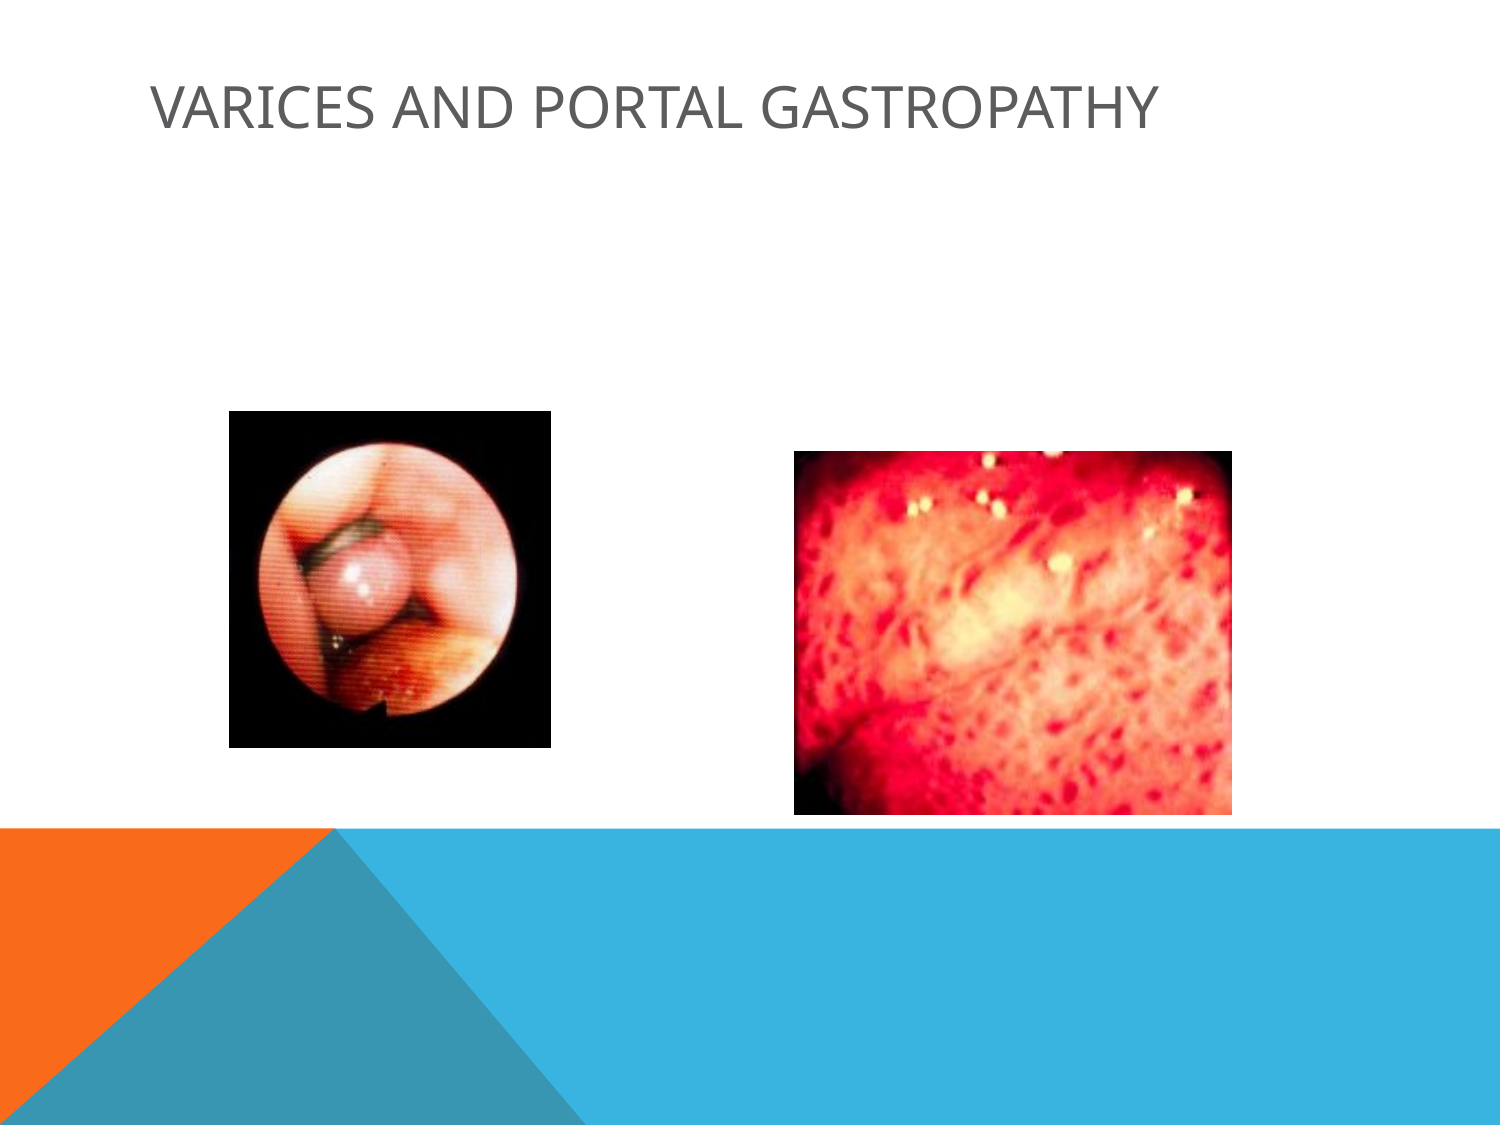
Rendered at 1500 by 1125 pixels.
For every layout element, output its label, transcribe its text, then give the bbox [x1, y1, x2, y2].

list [228, 410, 551, 748]
title Varices and portal gastropathy [135, 60, 1369, 150]
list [794, 451, 1232, 816]
